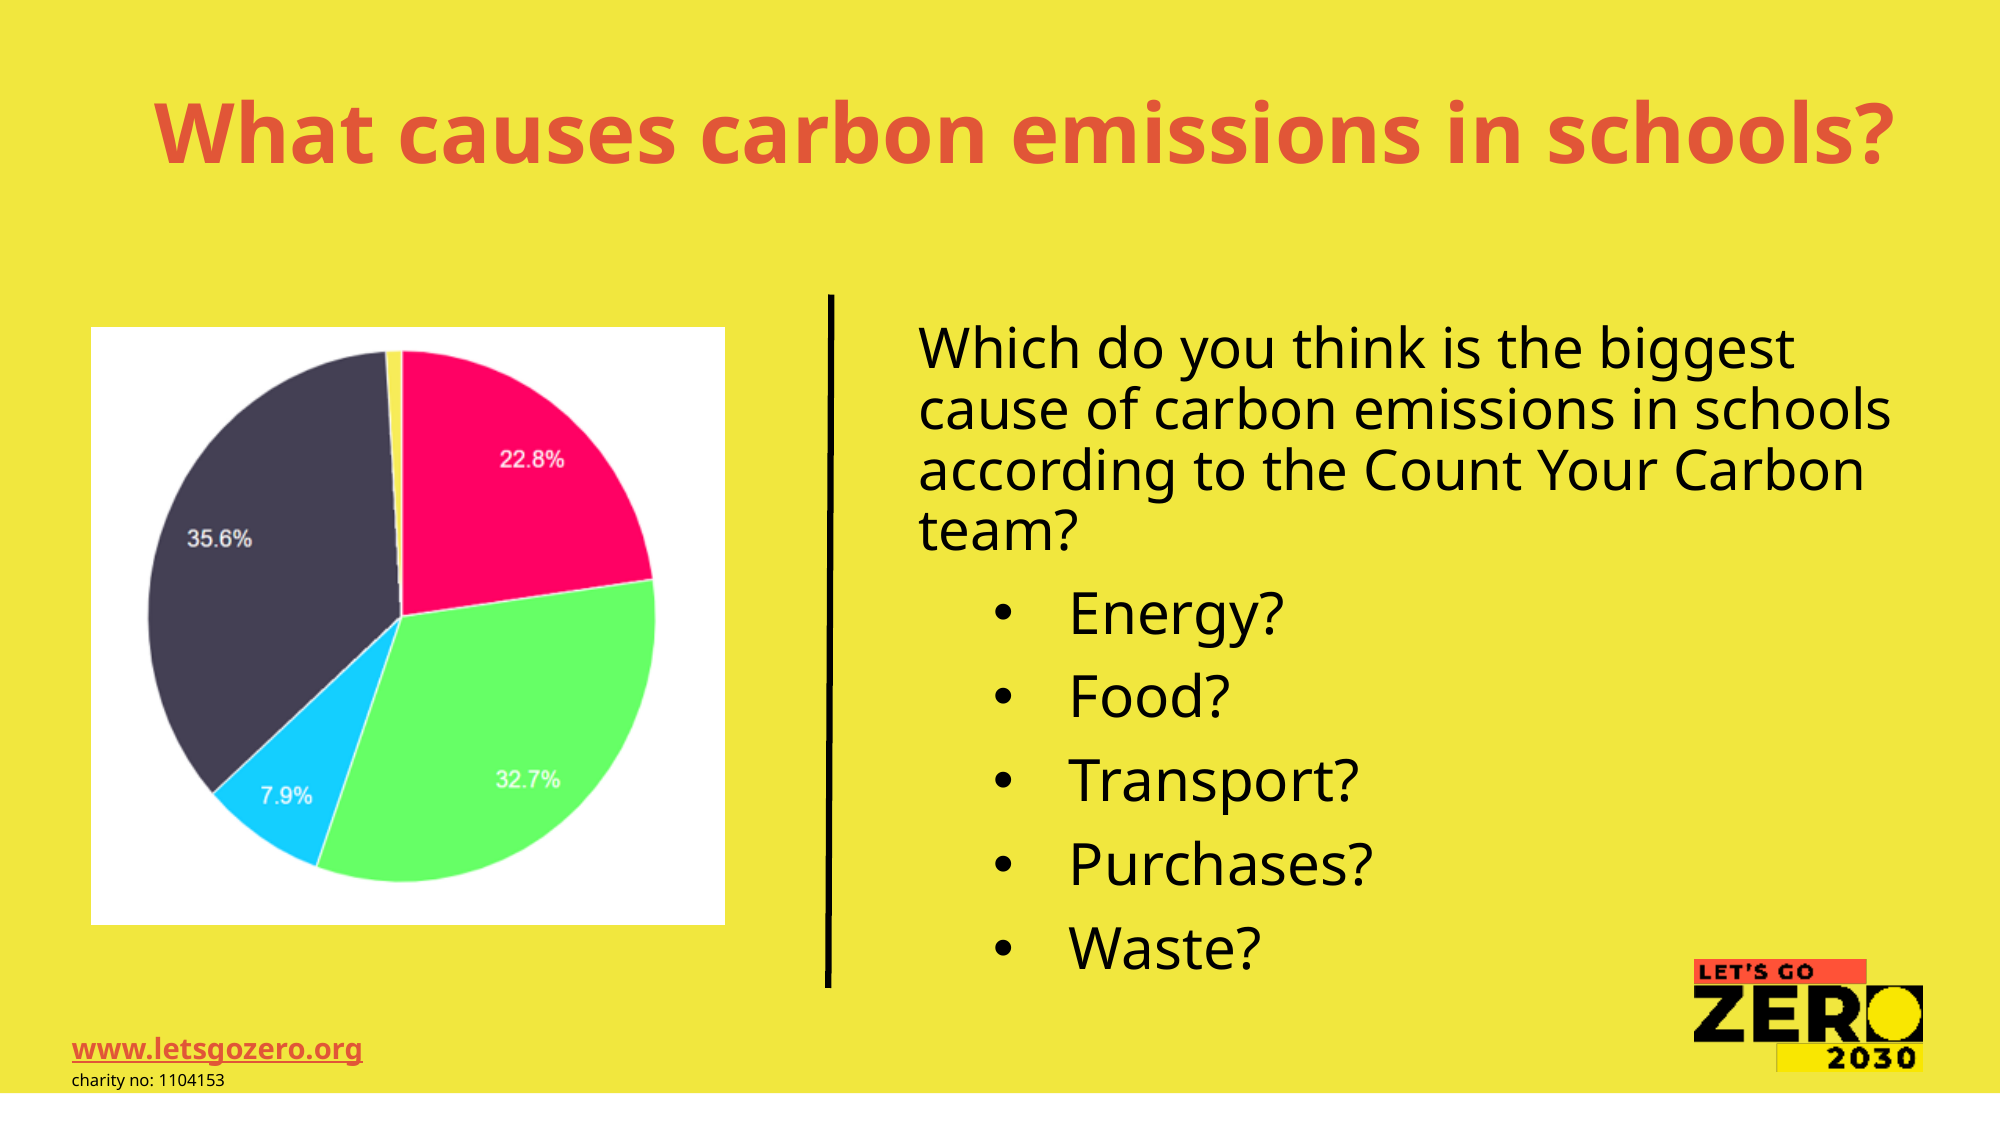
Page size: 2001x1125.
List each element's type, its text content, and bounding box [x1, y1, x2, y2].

text_box Which do you think is the biggest cause of carbon emissions in schools according to the Count Your Carbon team? Energy? Food? Transport? Purchases? Waste? [903, 312, 1961, 1035]
text_box [0, 0, 2000, 1095]
picture [1693, 959, 1924, 1073]
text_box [827, 294, 832, 989]
text_box www.letsgozero.org charity no: 1104153 [56, 1022, 1058, 1097]
text_box What causes carbon emissions in schools? [139, 65, 1961, 188]
picture [90, 326, 725, 925]
